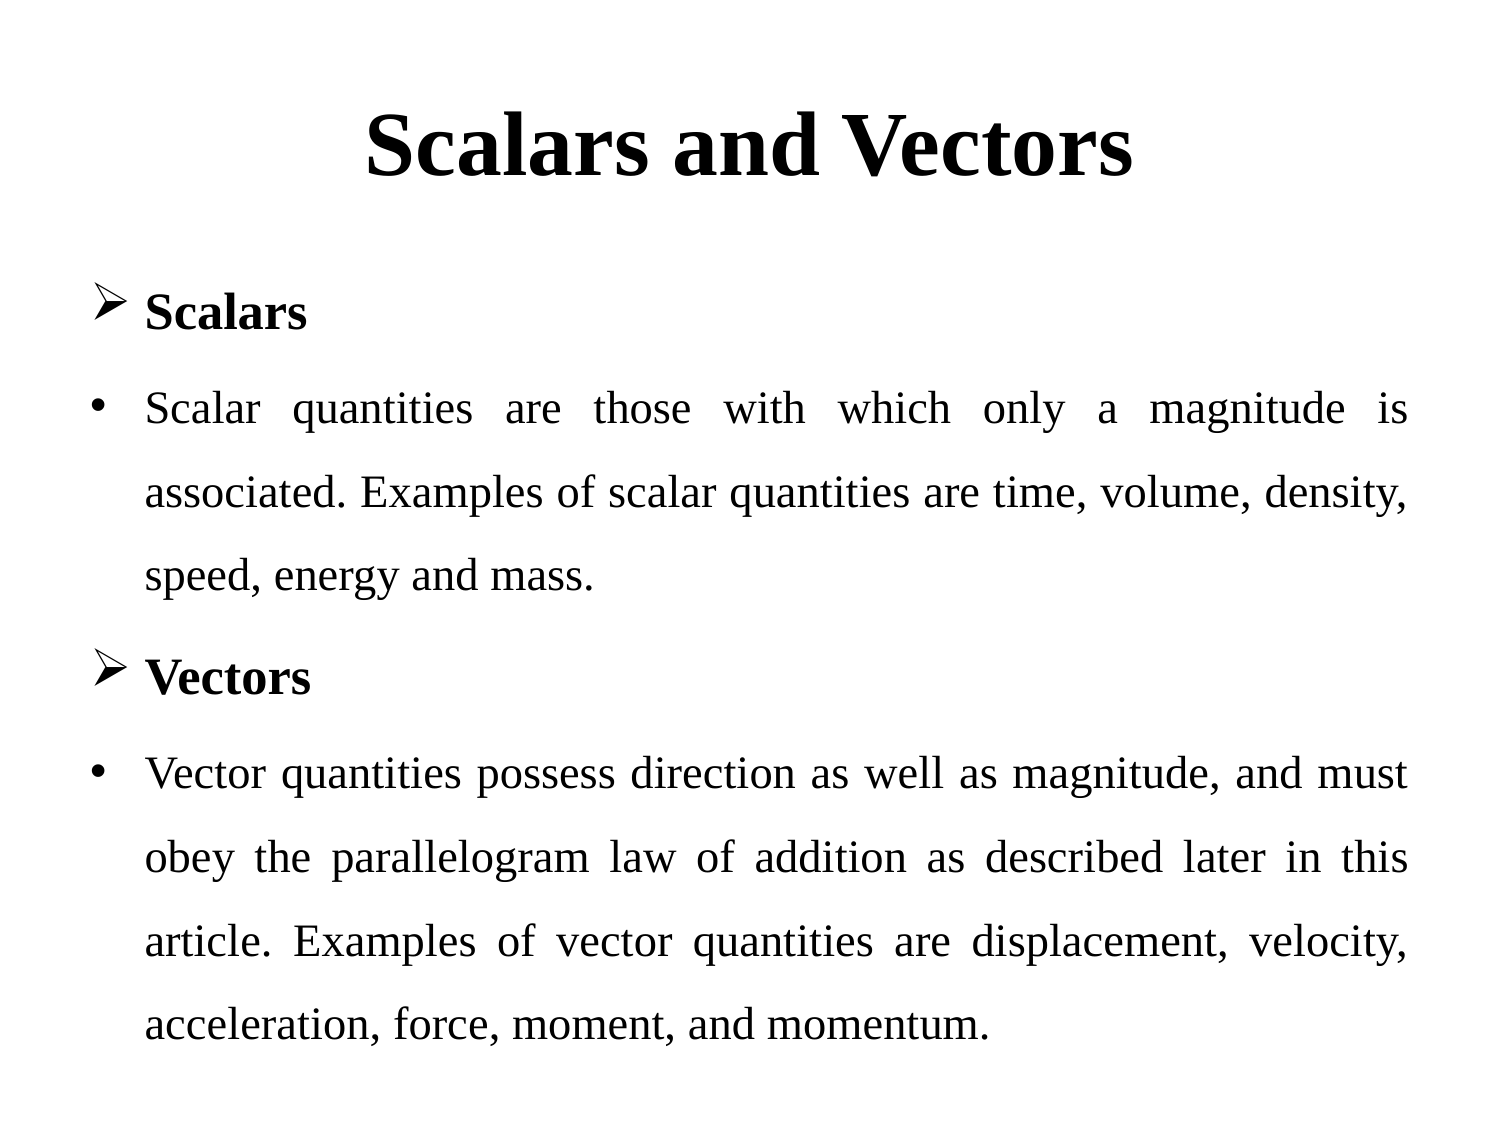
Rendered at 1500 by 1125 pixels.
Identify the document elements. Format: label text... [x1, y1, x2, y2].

title Scalars and Vectors [75, 45, 1425, 233]
list Scalars Scalar quantities are those with which only a magnitude is associated. Examples of scalar quantities are time, volume, density, speed, energy and mass. Vectors Vector quantities possess direction as well as magnitude, and must obey the parallelogram law of addition as described later in this article. Examples of vector quantities are displacement, velocity, acceleration, force, moment, and momentum. [75, 237, 1425, 1063]
